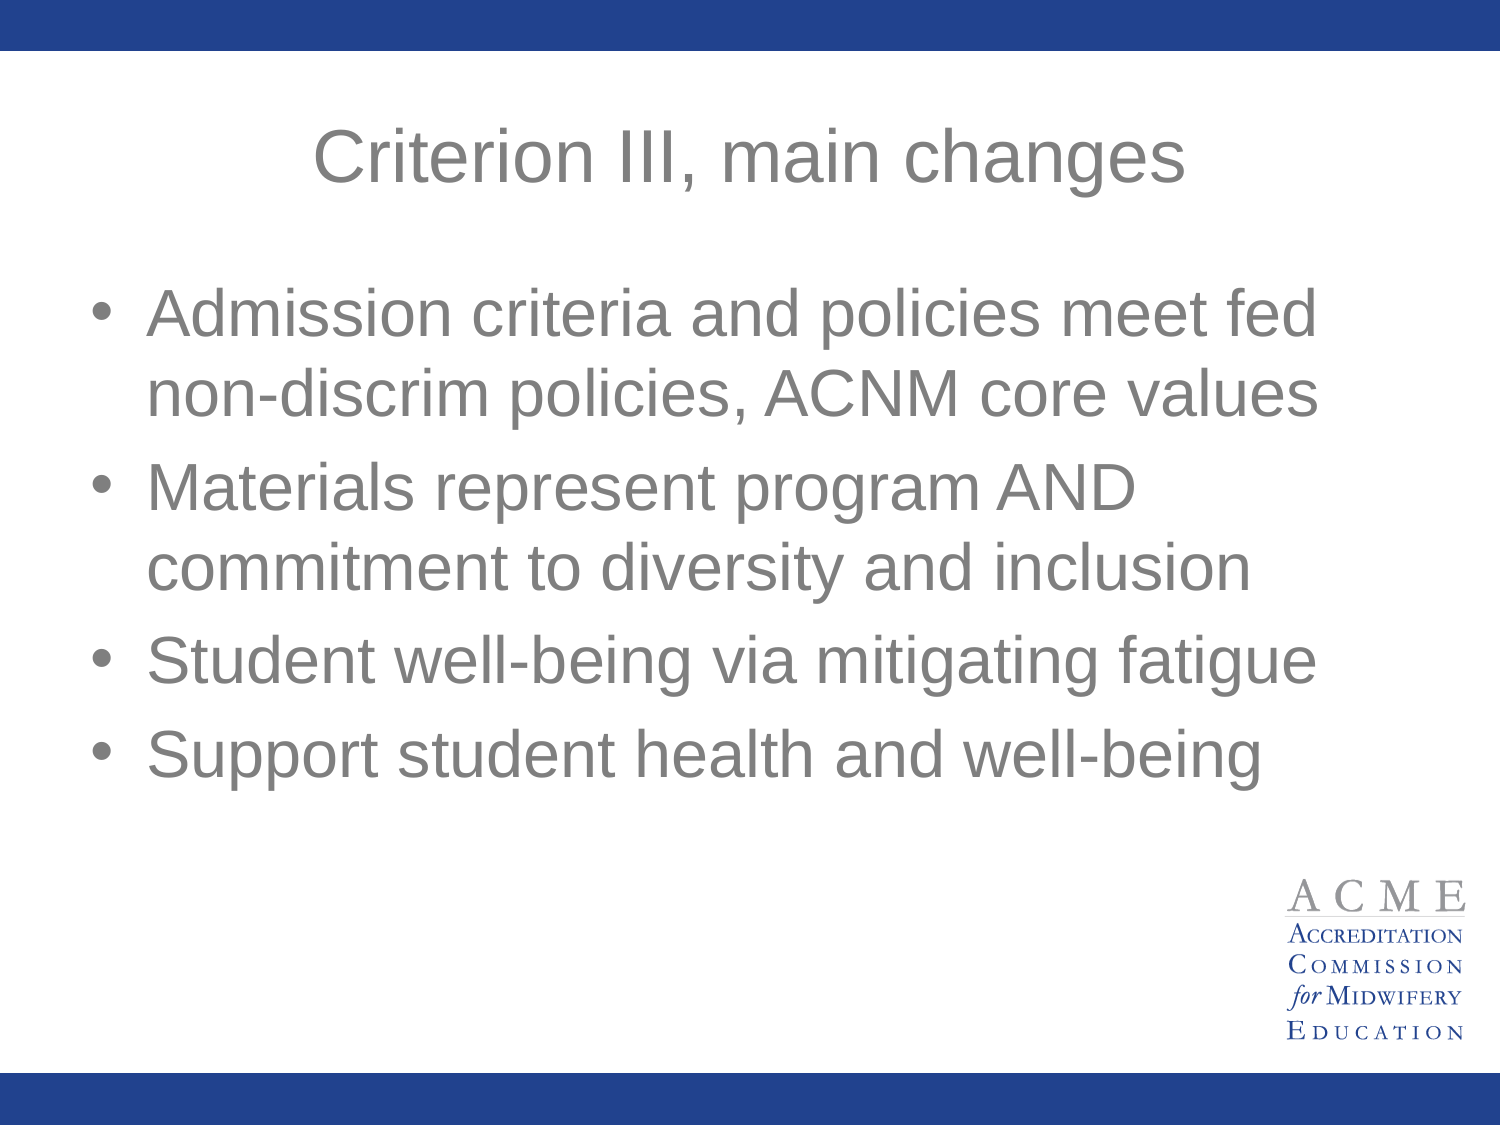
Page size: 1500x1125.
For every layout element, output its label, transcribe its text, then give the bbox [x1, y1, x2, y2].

picture [0, 0, 1500, 1125]
list Admission criteria and policies meet fed non-discrim policies, ACNM core values Materials represent program AND commitment to diversity and inclusion Student well-being via mitigating fatigue Support student health and well-being [75, 262, 1425, 856]
title Criterion III, main changes [75, 72, 1425, 233]
